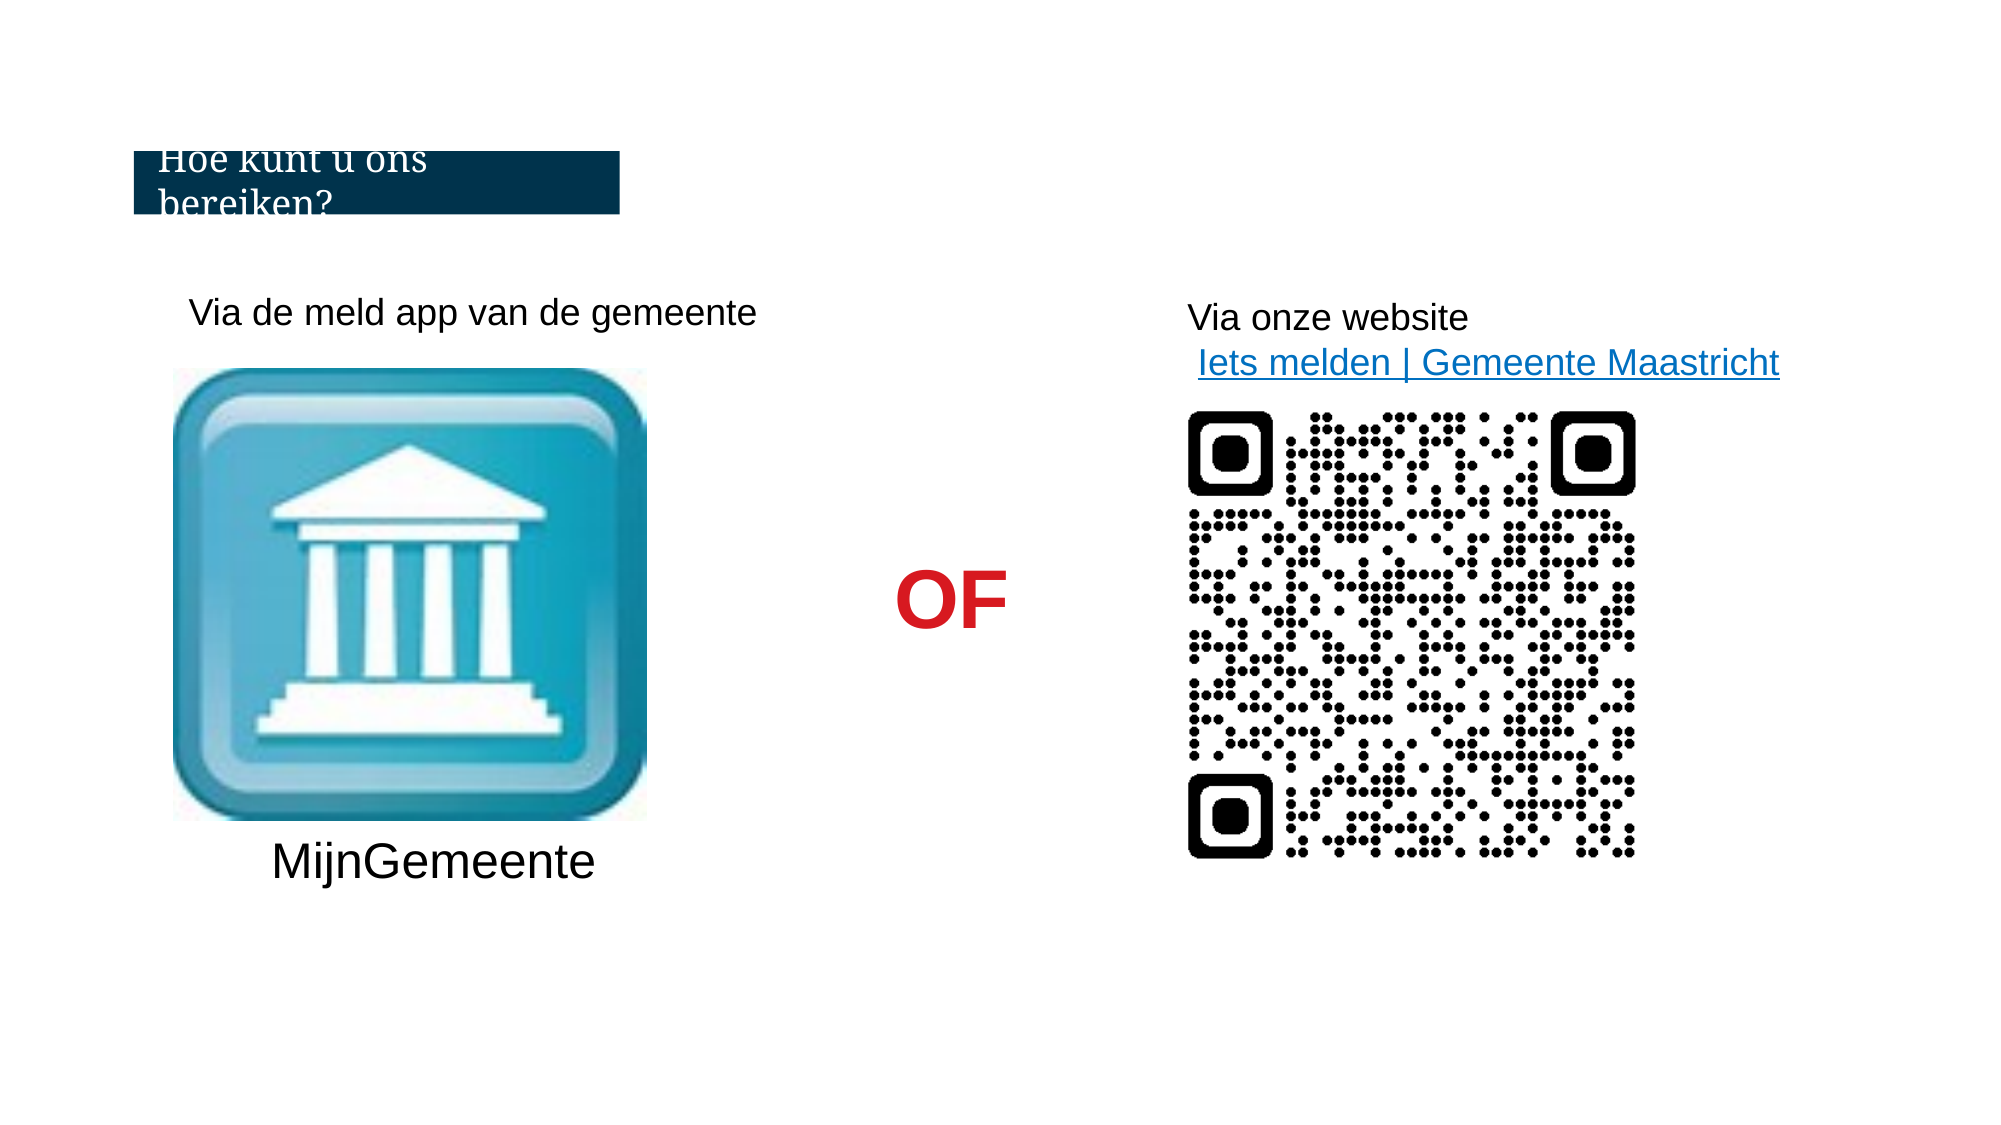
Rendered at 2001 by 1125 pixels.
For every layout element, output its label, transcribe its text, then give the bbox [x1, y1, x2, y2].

text_box OF [879, 538, 1070, 653]
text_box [173, 280, 809, 897]
title Hoe kunt u ons bereiken? [133, 151, 620, 215]
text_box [1139, 285, 1808, 908]
